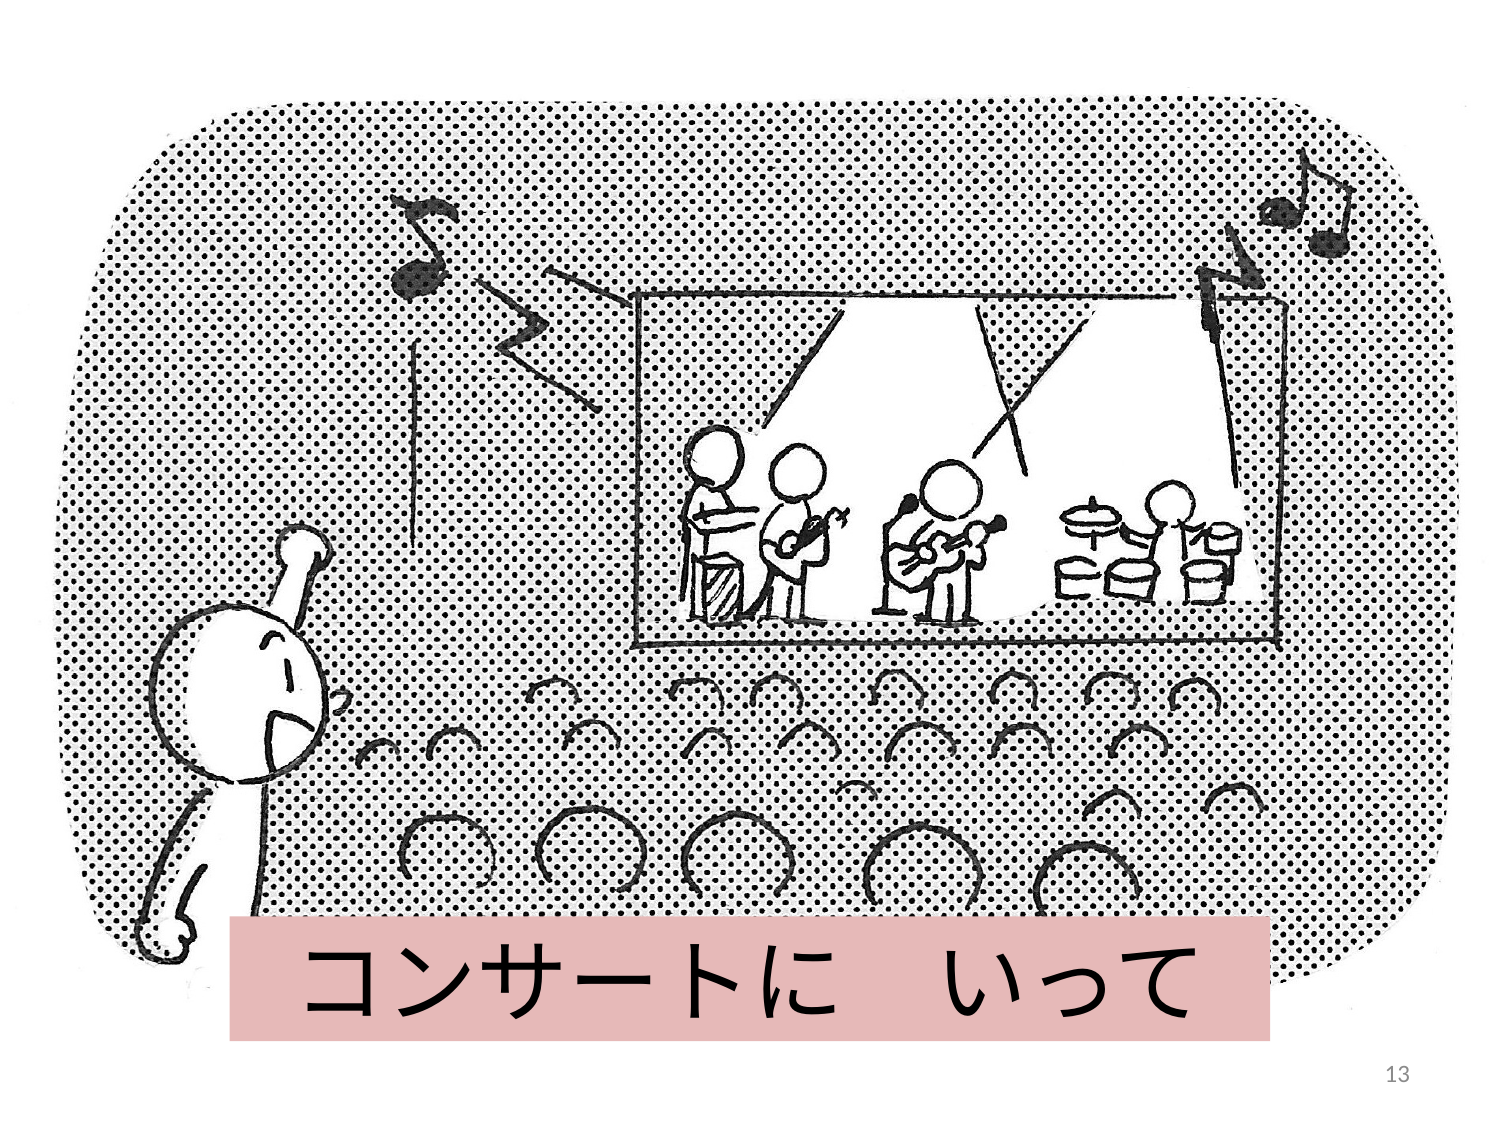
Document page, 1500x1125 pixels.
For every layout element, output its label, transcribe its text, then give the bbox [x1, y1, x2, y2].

picture [0, 87, 1500, 1028]
slide_number 13 [1074, 1042, 1425, 1103]
text_box コンサートに いって [229, 1036, 1271, 1042]
